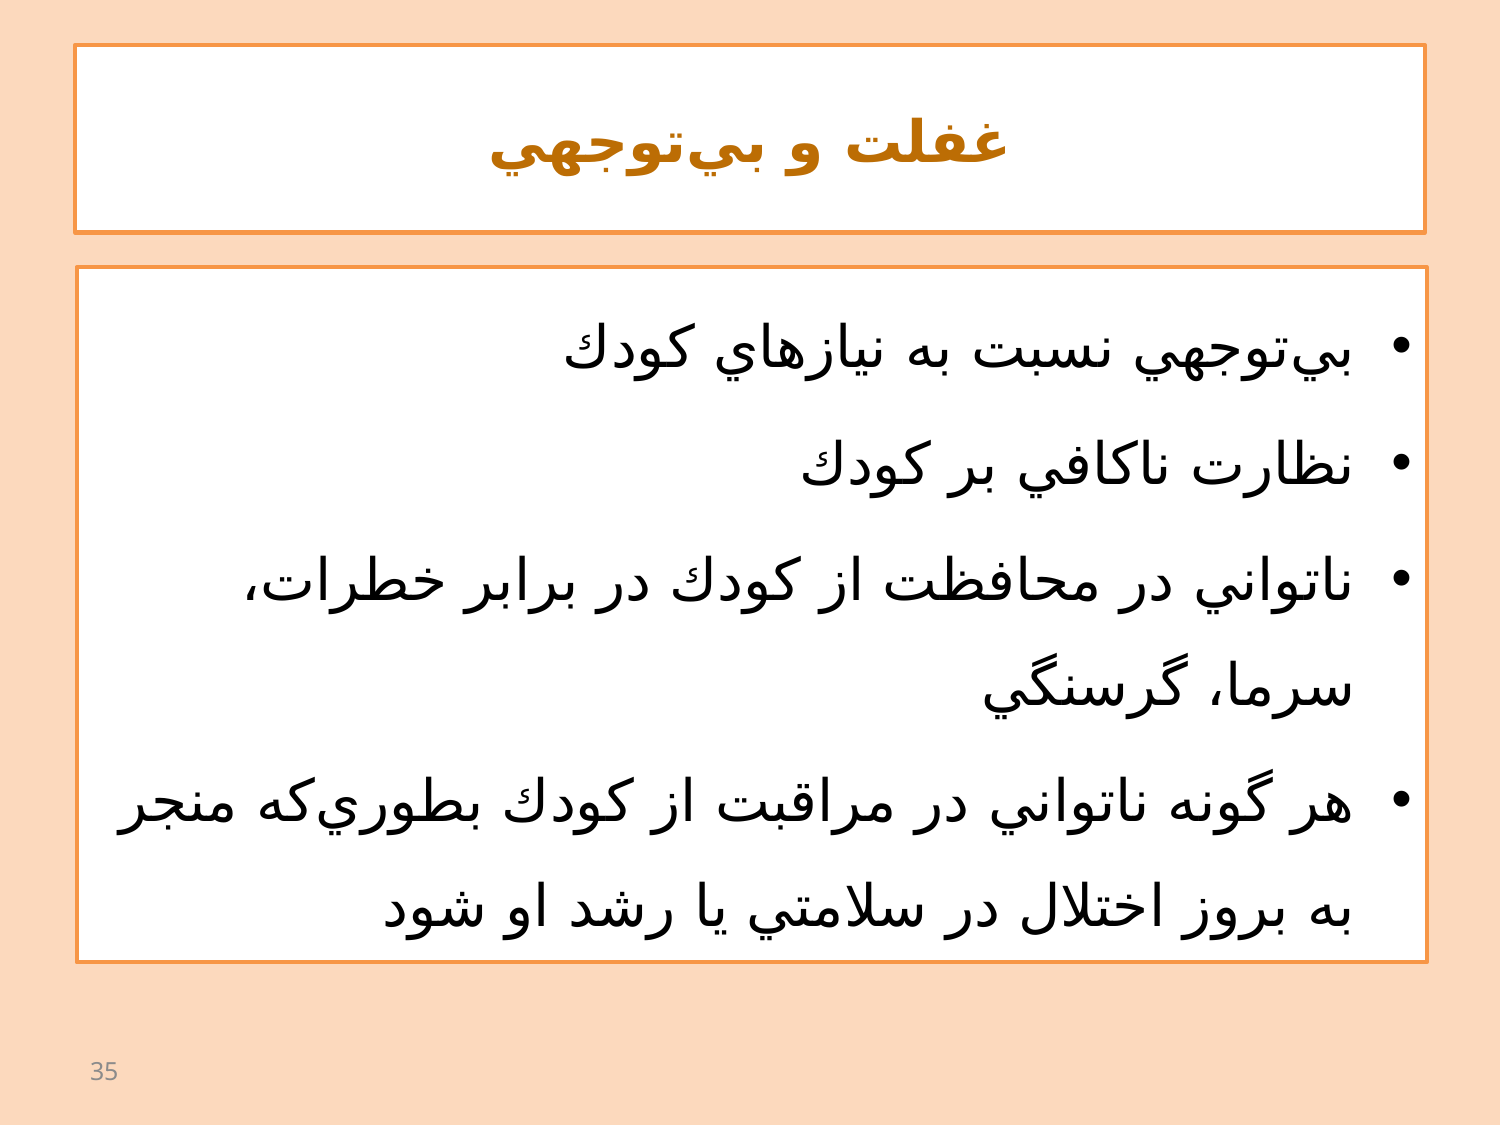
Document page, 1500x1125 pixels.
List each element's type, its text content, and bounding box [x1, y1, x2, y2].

list بي‌توجهي نسبت به نيازهاي كودك نظارت ناكافي بر كودك ناتواني در محافظت از كودك در برابر خطرات، سرما، گرسنگي هر گونه ناتواني در مراقبت از كودك بطوري‌كه منجر به بروز اختلال در سلامتي يا رشد او شود [75, 265, 1429, 964]
slide_number 35 [75, 1042, 425, 1103]
title غفلت و بي‌توجهي [73, 43, 1427, 235]
